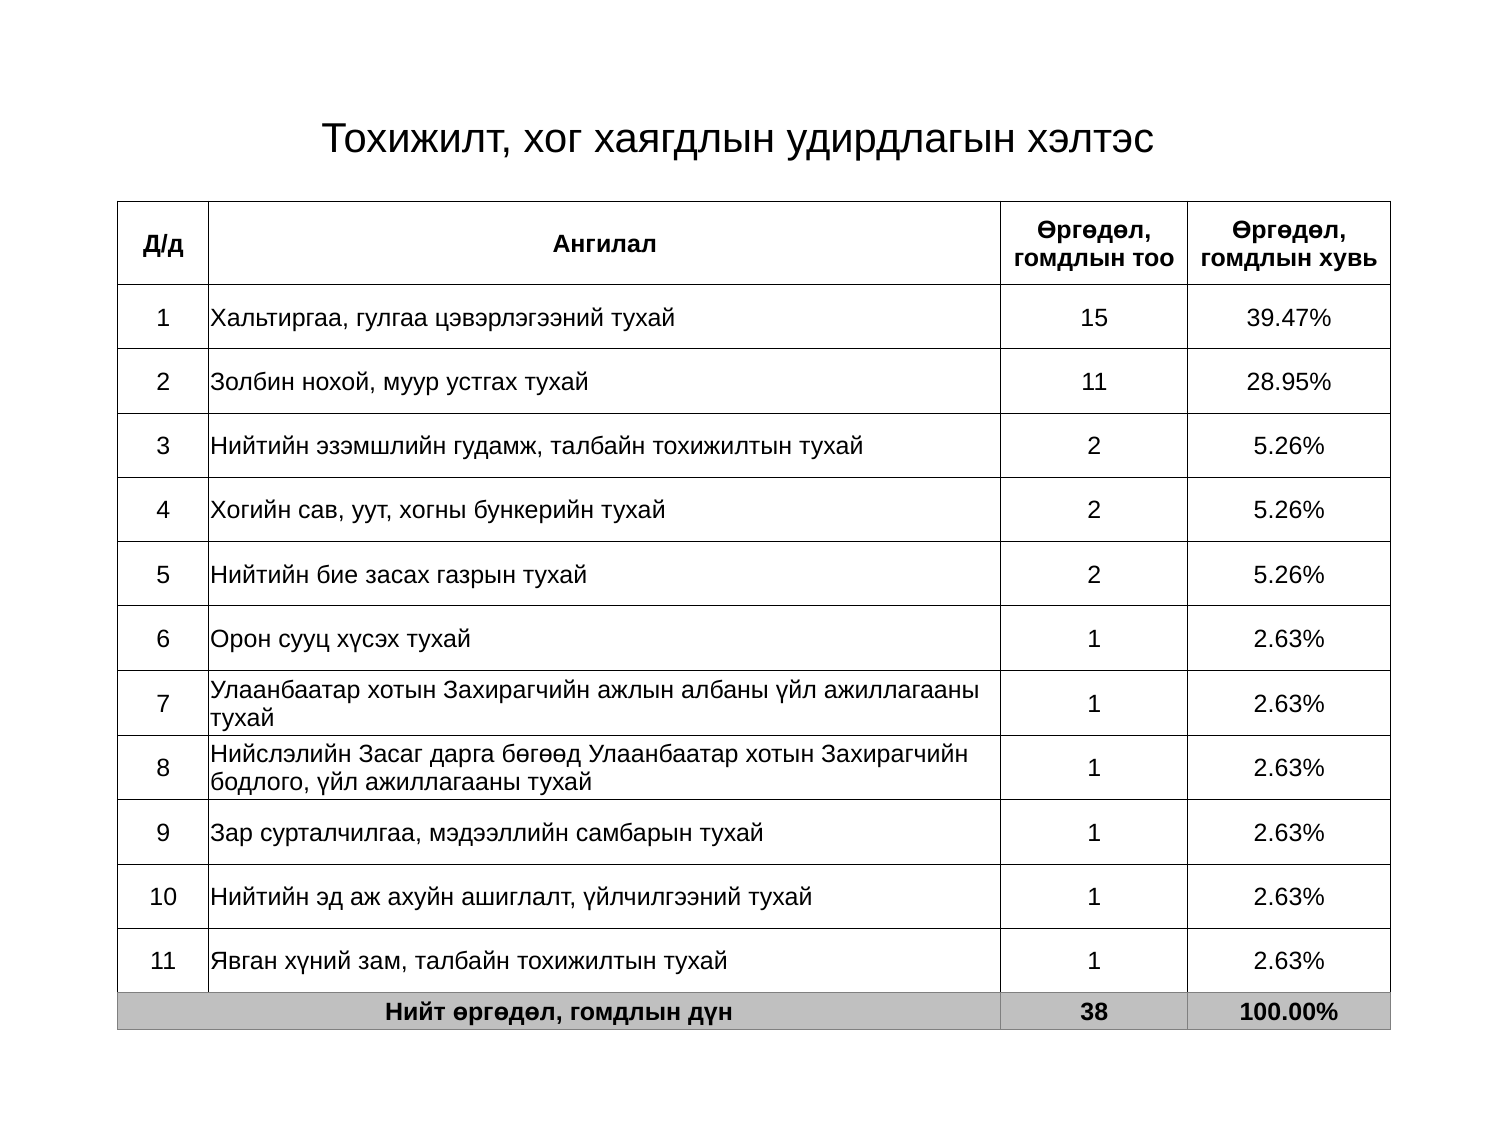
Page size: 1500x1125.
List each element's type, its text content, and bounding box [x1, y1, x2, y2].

table_cell 2 [1001, 414, 1187, 477]
table_cell Улаанбаатар хотын Захирагчийн ажлын албаны үйл ажиллагааны тухай [209, 671, 1000, 735]
table_cell 1 [1001, 606, 1187, 670]
table_cell Хальтиргаа, гулгаа цэвэрлэгээний тухай [209, 285, 1000, 348]
table_header Д/д [118, 202, 208, 284]
table_cell 11 [1001, 349, 1187, 413]
table_cell Орон сууц хүсэх тухай [209, 606, 1000, 670]
table_cell 2.63% [1188, 671, 1390, 735]
table_cell 7 [118, 671, 208, 735]
table_cell 5.26% [1188, 542, 1390, 605]
table_cell Зар сурталчилгаа, мэдээллийн самбарын тухай [209, 800, 1000, 864]
table_cell Золбин нохой, муур устгах тухай [209, 349, 1000, 413]
table_header Ангилал [209, 202, 1000, 284]
table_cell 2 [118, 349, 208, 413]
table_cell 10 [118, 865, 208, 928]
table_cell 38 [1001, 993, 1187, 1029]
table_cell 5.26% [1188, 414, 1390, 477]
table_cell 1 [1001, 800, 1187, 864]
table_header Өргөдөл, гомдлын хувь [1188, 202, 1390, 284]
table_cell 1 [118, 285, 208, 348]
table_cell 6 [118, 606, 208, 670]
table_cell Нийтийн бие засах газрын тухай [209, 542, 1000, 605]
table_cell 9 [118, 800, 208, 864]
table_header Өргөдөл, гомдлын тоо [1001, 202, 1187, 284]
table_cell 28.95% [1188, 349, 1390, 413]
table_cell 2.63% [1188, 865, 1390, 928]
table_cell 8 [118, 736, 208, 799]
table_cell 2.63% [1188, 929, 1390, 992]
table_cell 100.00% [1188, 993, 1390, 1029]
table_cell 1 [1001, 671, 1187, 735]
table_cell 3 [118, 414, 208, 477]
table_cell Явган хүний зам, талбайн тохижилтын тухай [209, 929, 1000, 992]
table_cell Нийт өргөдөл, гомдлын дүн [118, 993, 1000, 1029]
table_cell 1 [1001, 929, 1187, 992]
title Тохижилт, хог хаягдлын удирдлагын хэлтэс [133, 37, 1354, 201]
table_cell 2.63% [1188, 736, 1390, 799]
table_cell 2 [1001, 542, 1187, 605]
table_cell Нийслэлийн Засаг дарга бөгөөд Улаанбаатар хотын Захирагчийн бодлого, үйл ажиллагааны тухай [209, 736, 1000, 799]
table_cell 1 [1001, 736, 1187, 799]
table_cell 2 [1001, 478, 1187, 541]
table_cell 2.63% [1188, 800, 1390, 864]
table_cell Нийтийн эзэмшлийн гудамж, талбайн тохижилтын тухай [209, 414, 1000, 477]
table_cell Хогийн сав, уут, хогны бункерийн тухай [209, 478, 1000, 541]
table_cell 5 [118, 542, 208, 605]
table_cell 5.26% [1188, 478, 1390, 541]
table_cell Нийтийн эд аж ахуйн ашиглалт, үйлчилгээний тухай [209, 865, 1000, 928]
table_cell 1 [1001, 865, 1187, 928]
table_cell 11 [118, 929, 208, 992]
table_cell 15 [1001, 285, 1187, 348]
table_cell 39.47% [1188, 285, 1390, 348]
table_cell 4 [118, 478, 208, 541]
table_cell 2.63% [1188, 606, 1390, 670]
